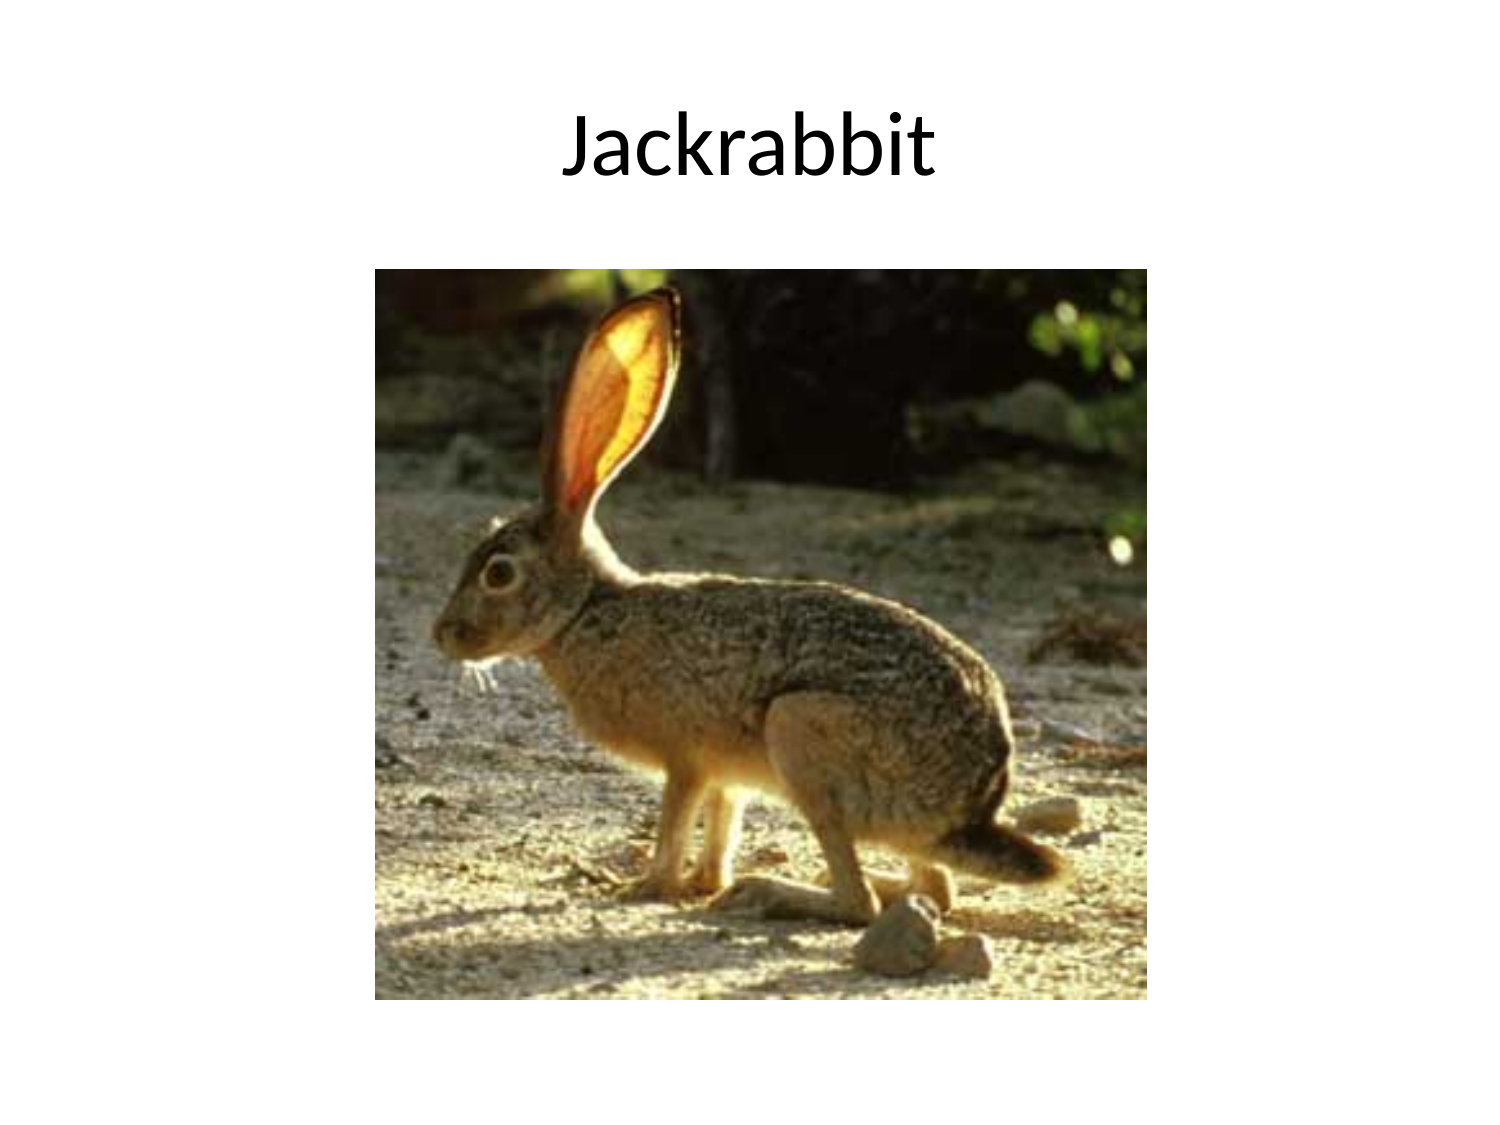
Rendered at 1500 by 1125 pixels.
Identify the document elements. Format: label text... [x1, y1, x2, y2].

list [374, 269, 1147, 1001]
title Jackrabbit [75, 45, 1425, 233]
